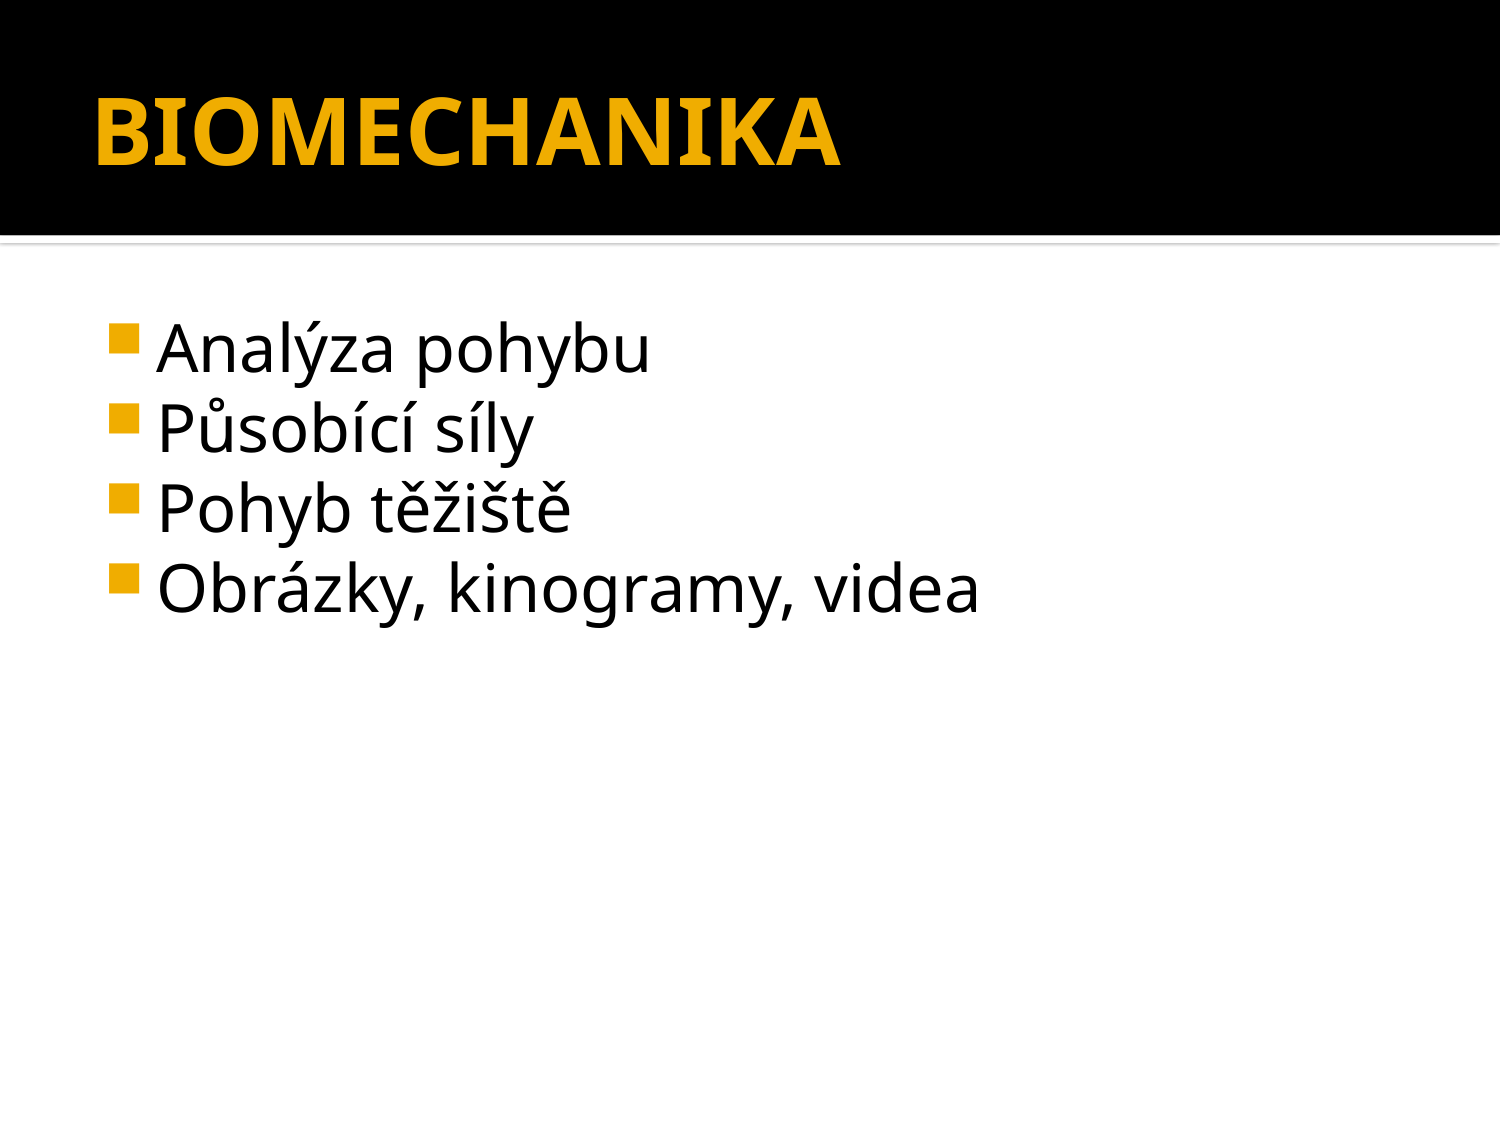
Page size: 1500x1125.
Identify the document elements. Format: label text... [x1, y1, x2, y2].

title BIOMECHANIKA [75, 25, 1425, 231]
list Analýza pohybu Působící síly Pohyb těžiště Obrázky, kinogramy, videa [75, 291, 1425, 1050]
